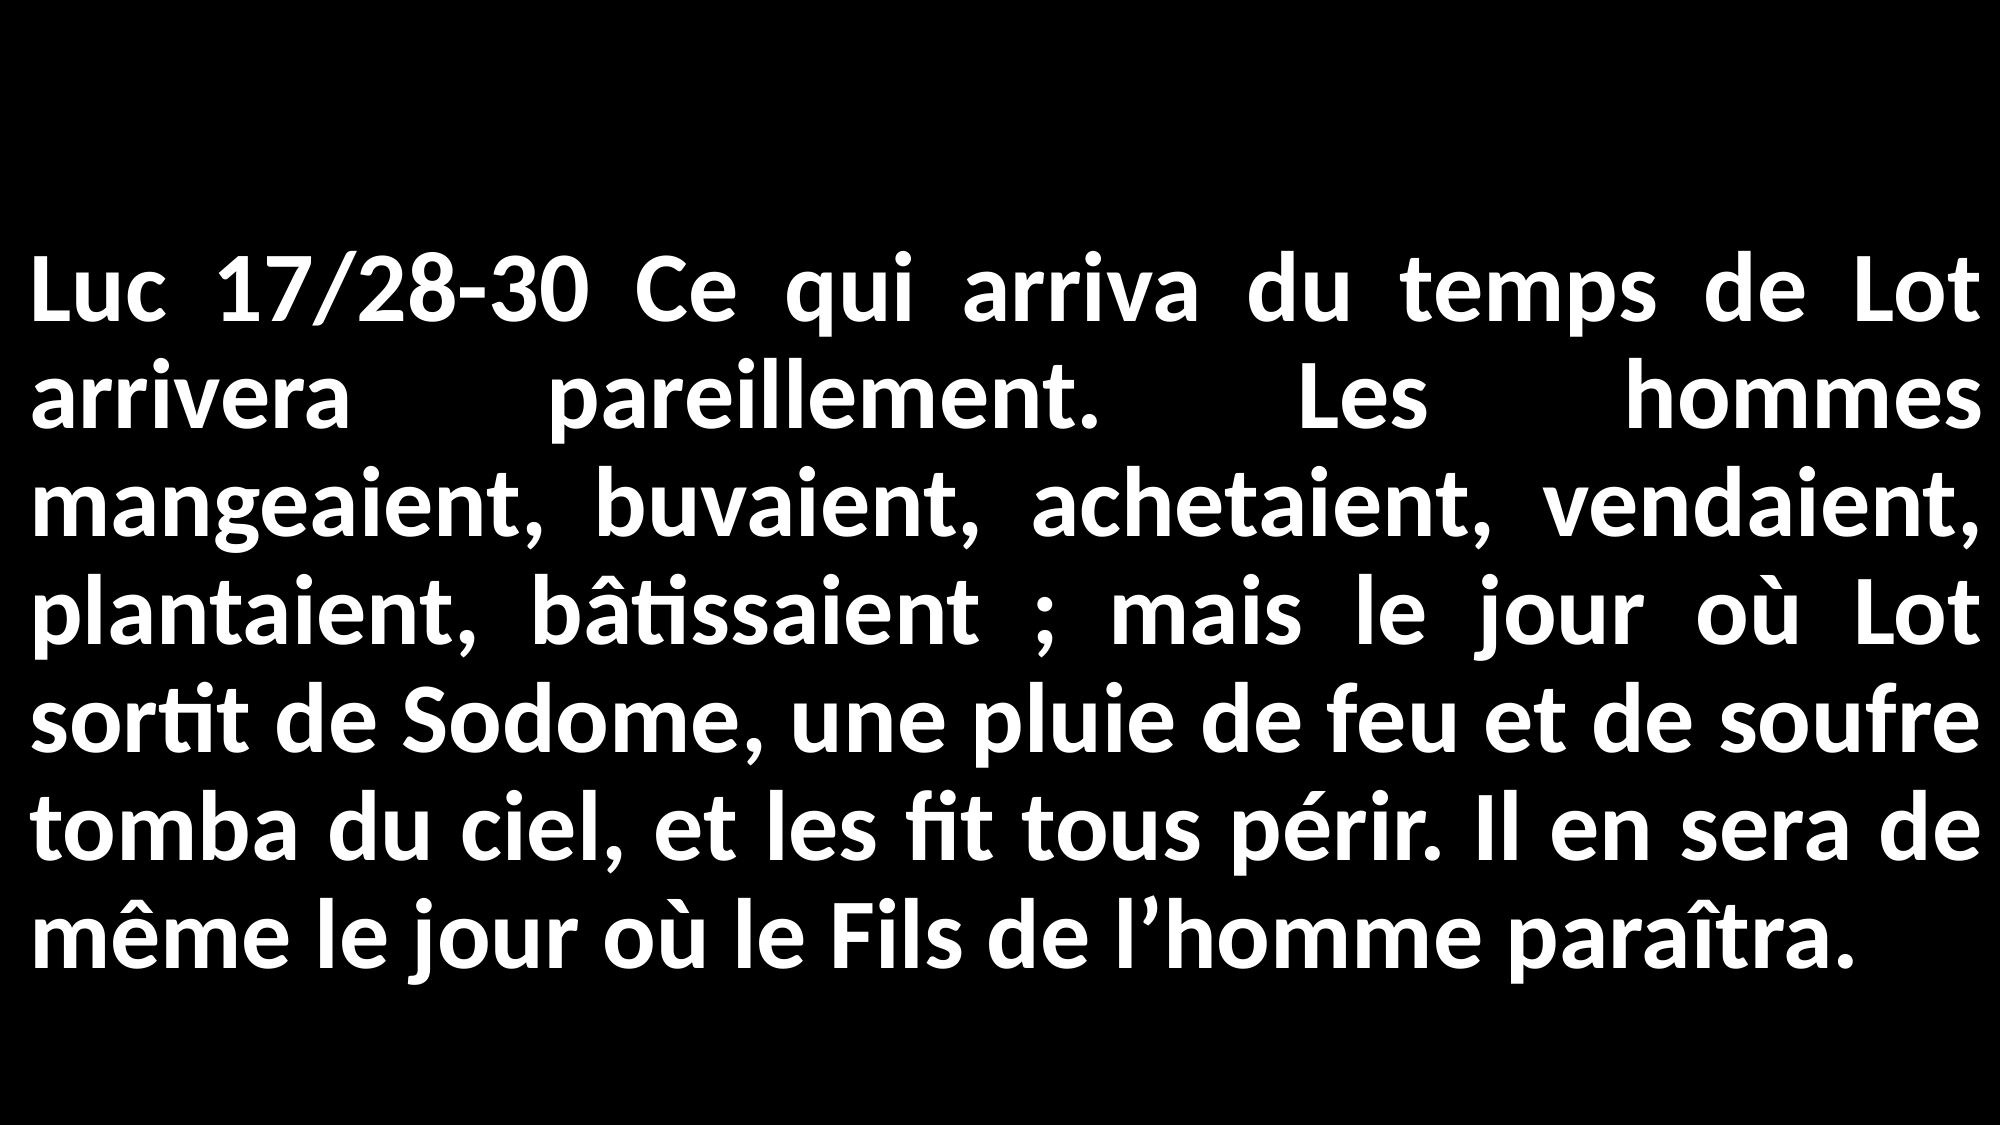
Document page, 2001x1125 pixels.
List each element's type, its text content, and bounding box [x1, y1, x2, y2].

title Luc 17/28-30 Ce qui arriva du temps de Lot arrivera pareillement. Les hommes mangeaient, buvaient, achetaient, vendaient, plantaient, bâtissaient ; mais le jour où Lot sortit de Sodome, une pluie de feu et de soufre tomba du ciel, et les fit tous périr. Il en sera de même le jour où le Fils de l’homme paraîtra. [14, 789, 2000, 998]
text_box [0, 0, 2000, 1125]
